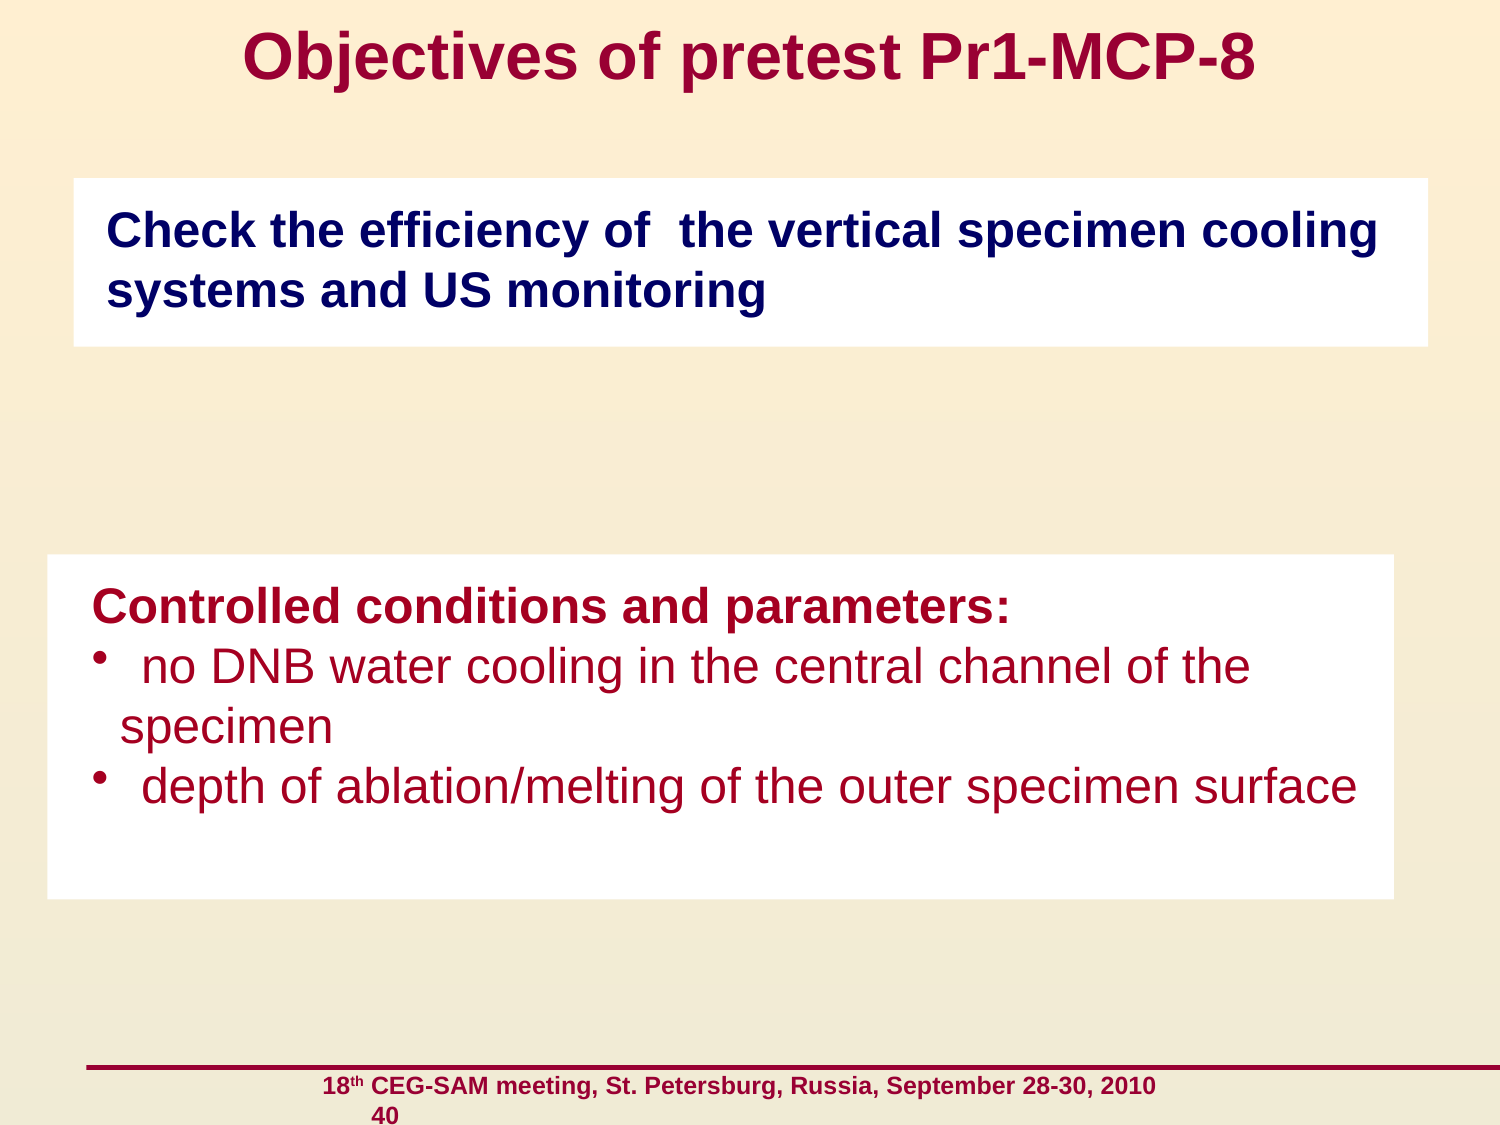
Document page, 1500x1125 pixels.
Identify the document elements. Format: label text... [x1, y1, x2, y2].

title Objectives of pretest Pr1-MCP-8 [0, 0, 1500, 105]
text_box Check the efficiency of the vertical specimen cooling systems and US monitoring [73, 178, 1429, 347]
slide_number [300, 1061, 1377, 1125]
text_box Controlled conditions and parameters: no DNB water cooling in the central channel of the specimen depth of ablation/melting of the outer specimen surface [47, 554, 1394, 900]
